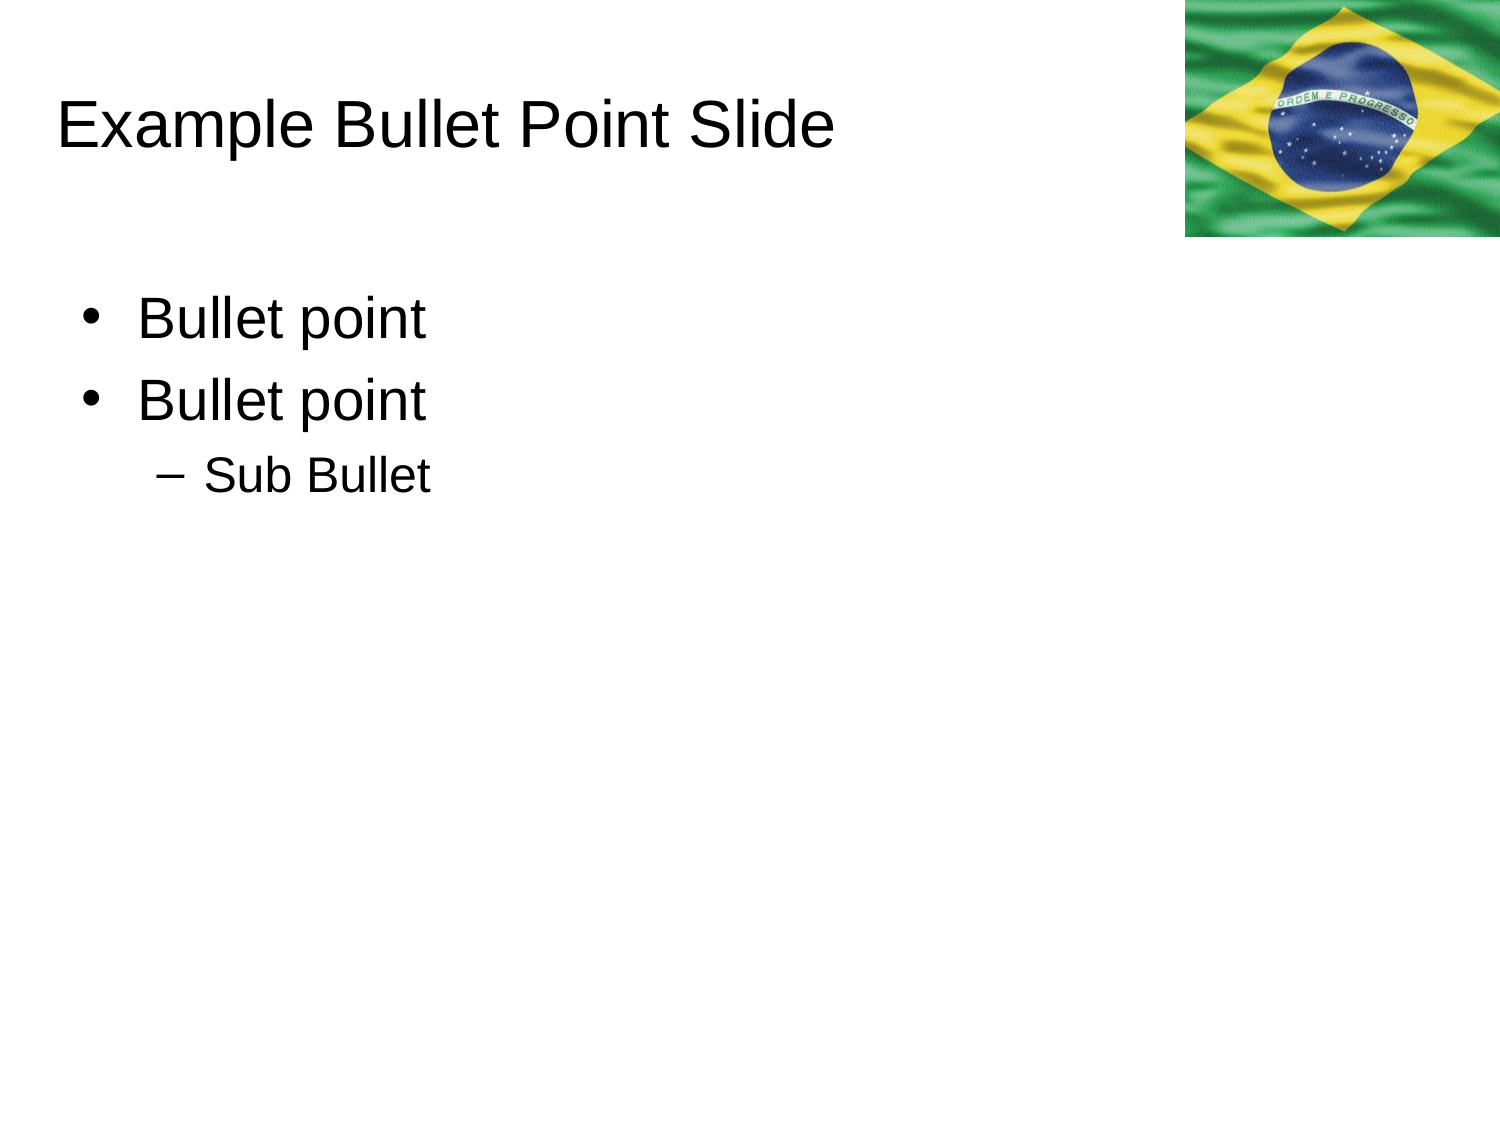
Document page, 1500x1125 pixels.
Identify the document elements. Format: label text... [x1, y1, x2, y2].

picture [1185, 0, 1500, 237]
list Bullet point Bullet point Sub Bullet [66, 272, 1417, 990]
title Example Bullet Point Slide [41, 45, 1164, 197]
